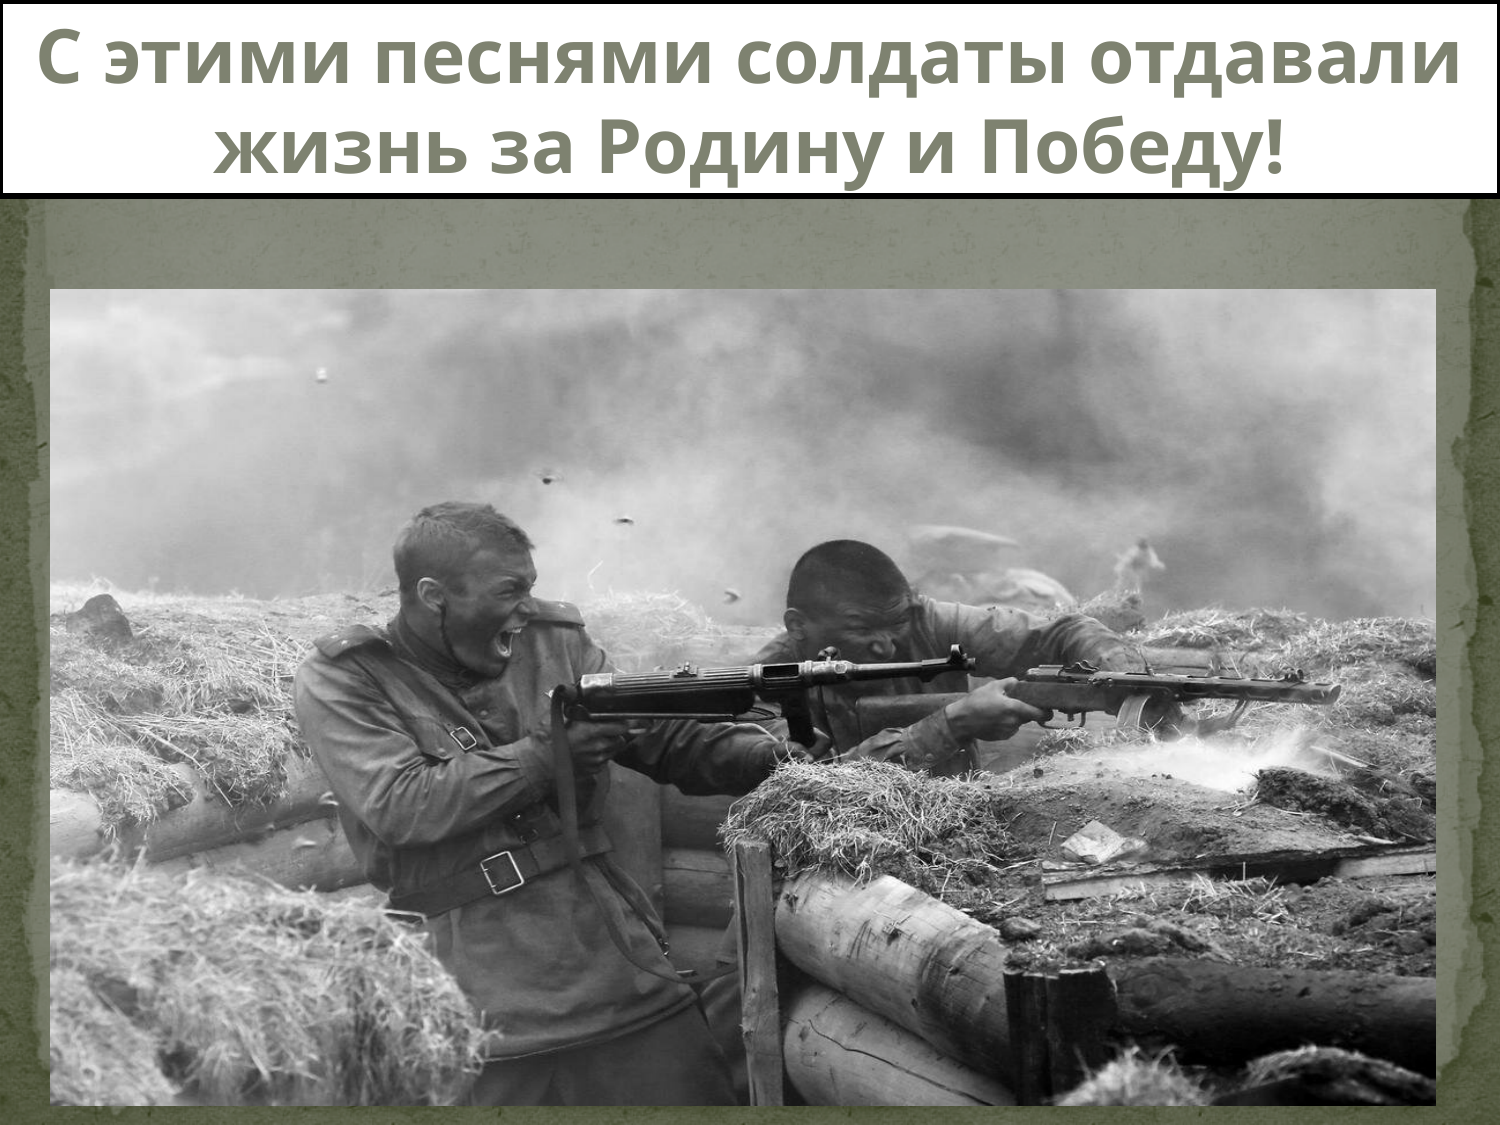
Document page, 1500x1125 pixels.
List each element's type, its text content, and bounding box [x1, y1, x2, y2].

picture [50, 289, 1436, 1106]
text_box С этими песнями солдаты отдавали жизнь за Родину и Победу! [0, 0, 1500, 199]
